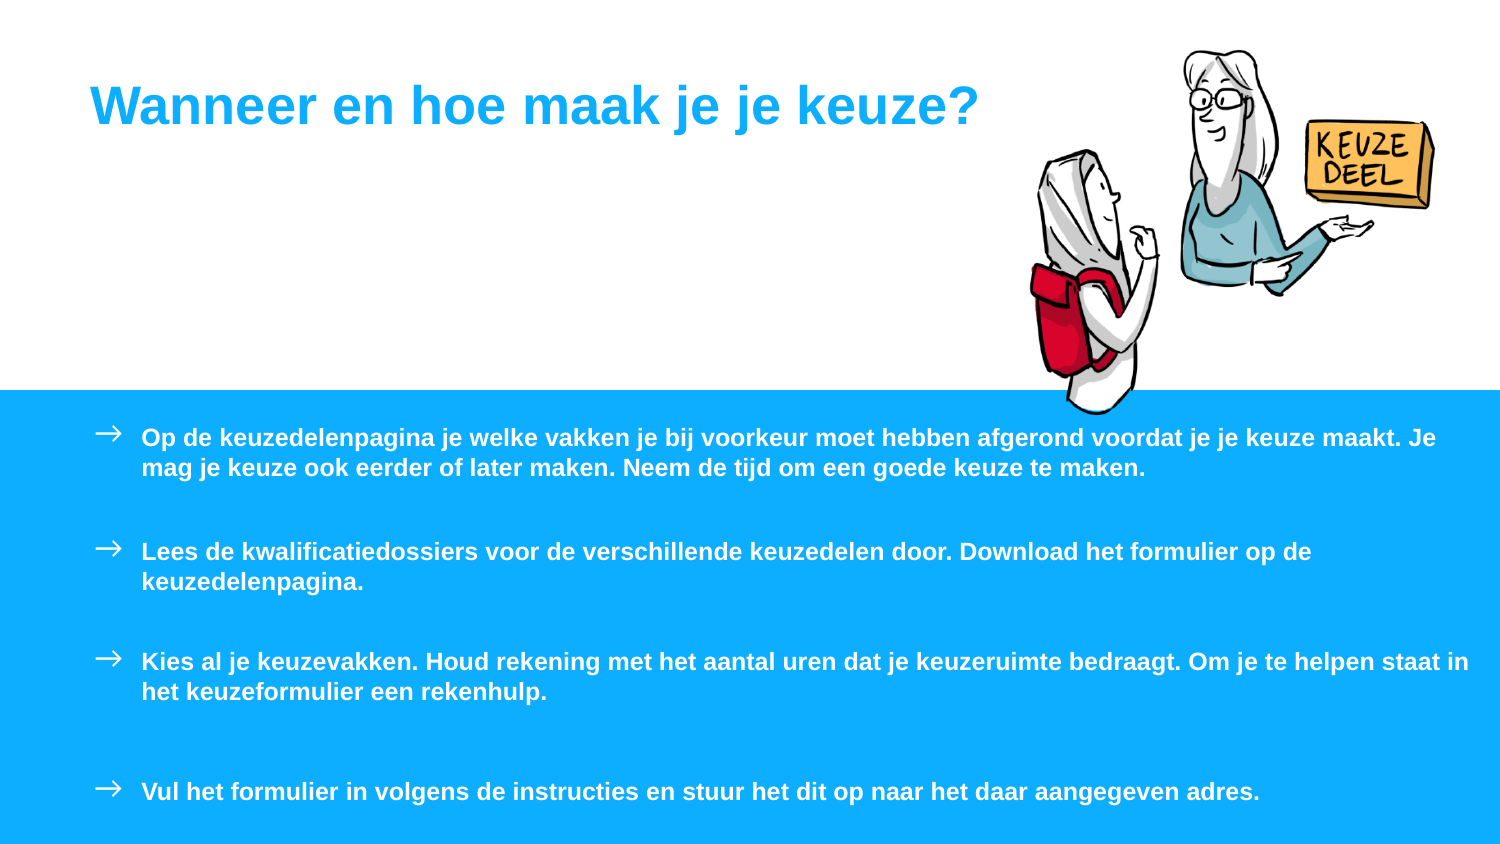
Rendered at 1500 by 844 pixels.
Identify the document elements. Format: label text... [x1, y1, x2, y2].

picture [1303, 433, 1314, 446]
picture [1346, 439, 1352, 446]
picture [979, 439, 985, 446]
picture [1071, 433, 1077, 446]
list Vul het formulier in volgens de instructies en stuur het dit op naar het daar aangegeven adres. [0, 730, 1500, 844]
picture [1361, 433, 1370, 445]
picture [1329, 433, 1335, 445]
picture [962, 433, 968, 445]
picture [1261, 433, 1272, 446]
picture [1107, 433, 1119, 446]
picture [1248, 428, 1257, 445]
picture [1347, 433, 1356, 445]
picture [1198, 433, 1209, 446]
picture [980, 433, 989, 445]
picture [1336, 433, 1342, 445]
picture [992, 429, 999, 445]
picture [1001, 433, 1012, 448]
list Kies al je keuzevakken. Houd rekening met het aantal uren dat je keuzeruimte bedraagt. Om je te helpen staat in het keuzeformulier een rekenhulp. [0, 620, 1500, 730]
picture [1061, 433, 1067, 445]
picture [1360, 439, 1366, 446]
picture [1122, 433, 1134, 446]
picture [1147, 428, 1158, 446]
picture [1410, 429, 1420, 446]
picture [1162, 439, 1168, 446]
list Lees de kwalificatiedossiers voor de verschillende keuzedelen door. Download het formulier op de keuzedelenpagina. [0, 505, 1500, 620]
picture [1016, 433, 1027, 446]
list Op de keuzedelenpagina je welke vakken je bij voorkeur moet hebben afgerond voordat je je keuze maakt. Je mag je keuze ook eerder of later maken. Neem de tijd om een goede keuze te maken. [0, 390, 1500, 505]
picture [950, 12, 1482, 413]
picture [1387, 430, 1394, 446]
picture [1078, 428, 1082, 445]
picture [1290, 433, 1300, 445]
picture [1226, 433, 1237, 446]
picture [1040, 433, 1052, 446]
picture [1166, 433, 1173, 445]
picture [1375, 428, 1384, 445]
picture [1276, 433, 1286, 446]
picture [1138, 433, 1144, 445]
picture [1424, 433, 1435, 446]
title Wanneer en hoe maak je je keuze? [75, 66, 945, 139]
picture [1092, 433, 1104, 445]
picture [1031, 433, 1037, 445]
picture [1175, 430, 1182, 446]
